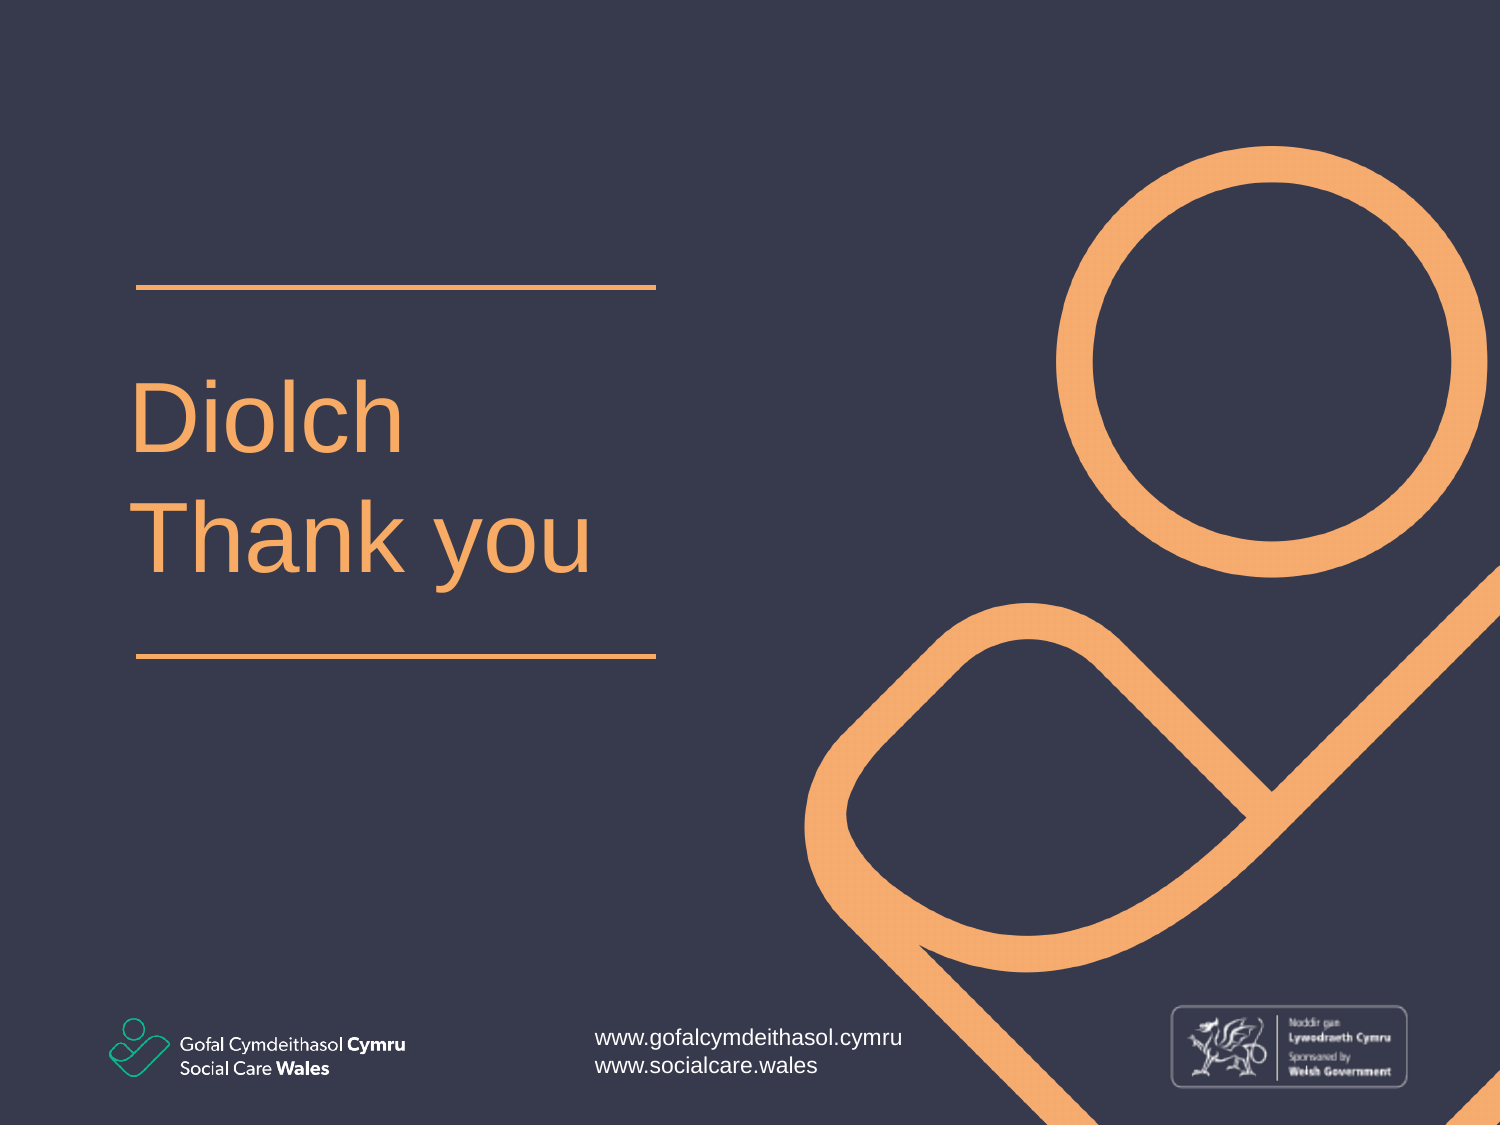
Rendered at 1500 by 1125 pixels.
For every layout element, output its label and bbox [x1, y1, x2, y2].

picture [792, 119, 1500, 1125]
